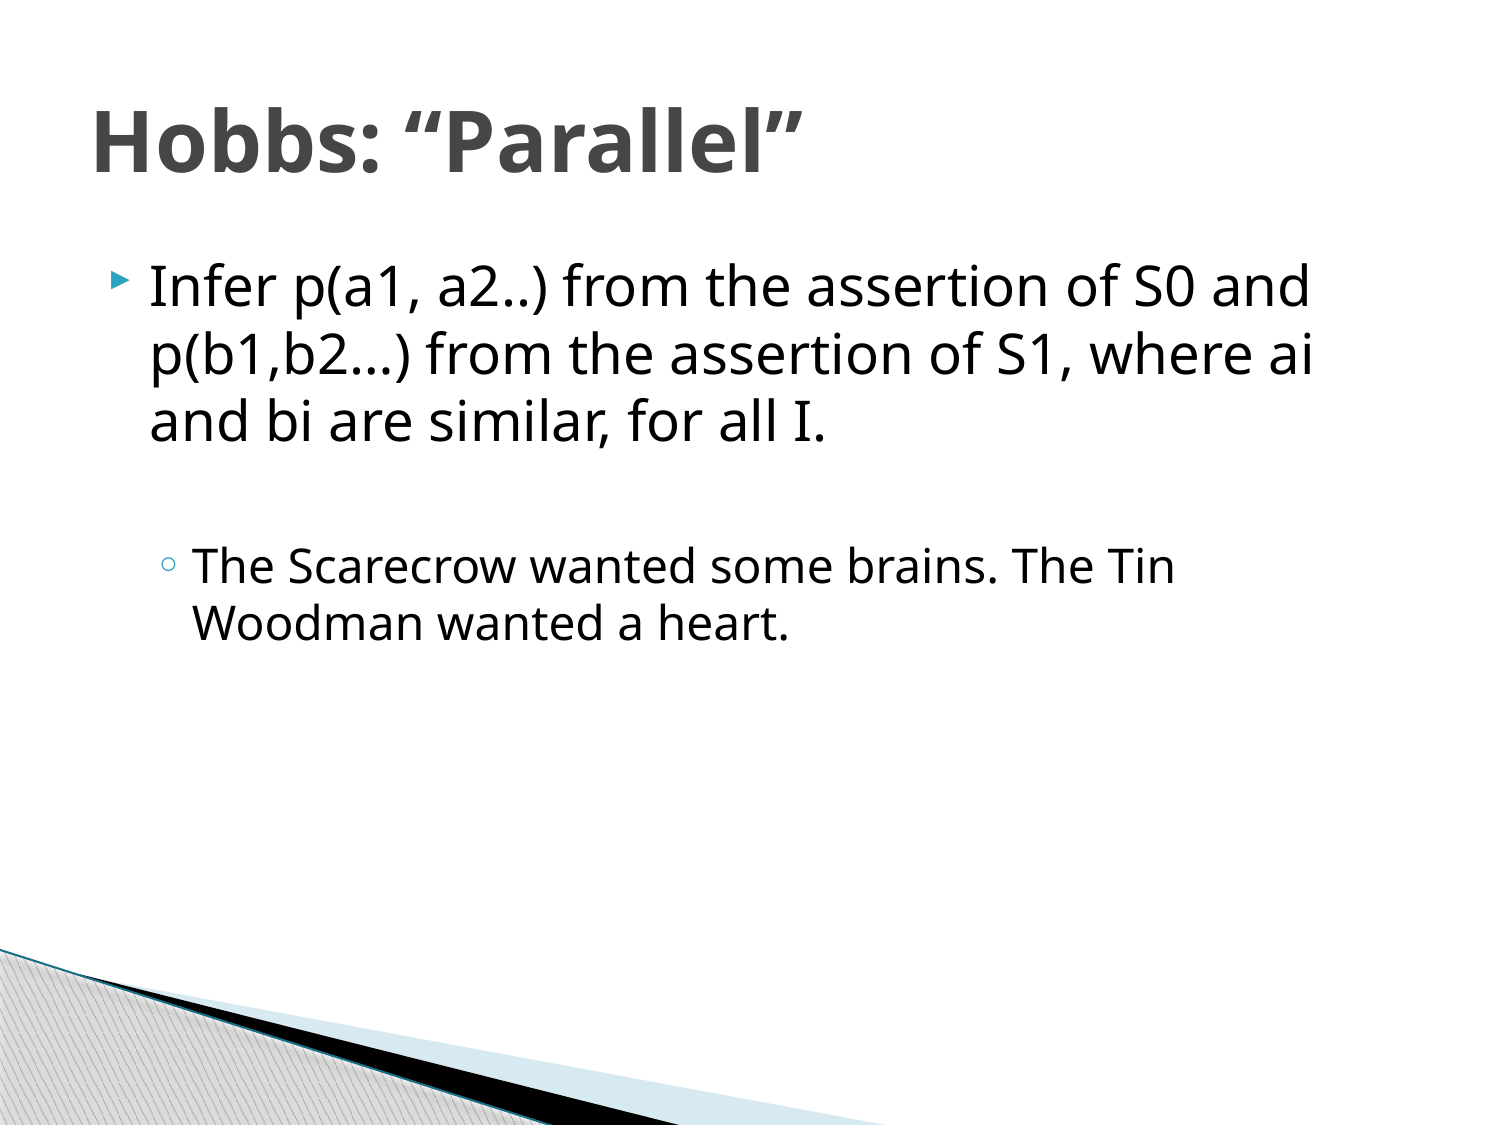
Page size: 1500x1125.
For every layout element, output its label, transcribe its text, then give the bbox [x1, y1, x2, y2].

title Hobbs: “Parallel” [75, 45, 1425, 233]
list Infer p(a1, a2..) from the assertion of S0 and p(b1,b2…) from the assertion of S1, where ai and bi are similar, for all I. The Scarecrow wanted some brains. The Tin Woodman wanted a heart. [74, 242, 1426, 986]
